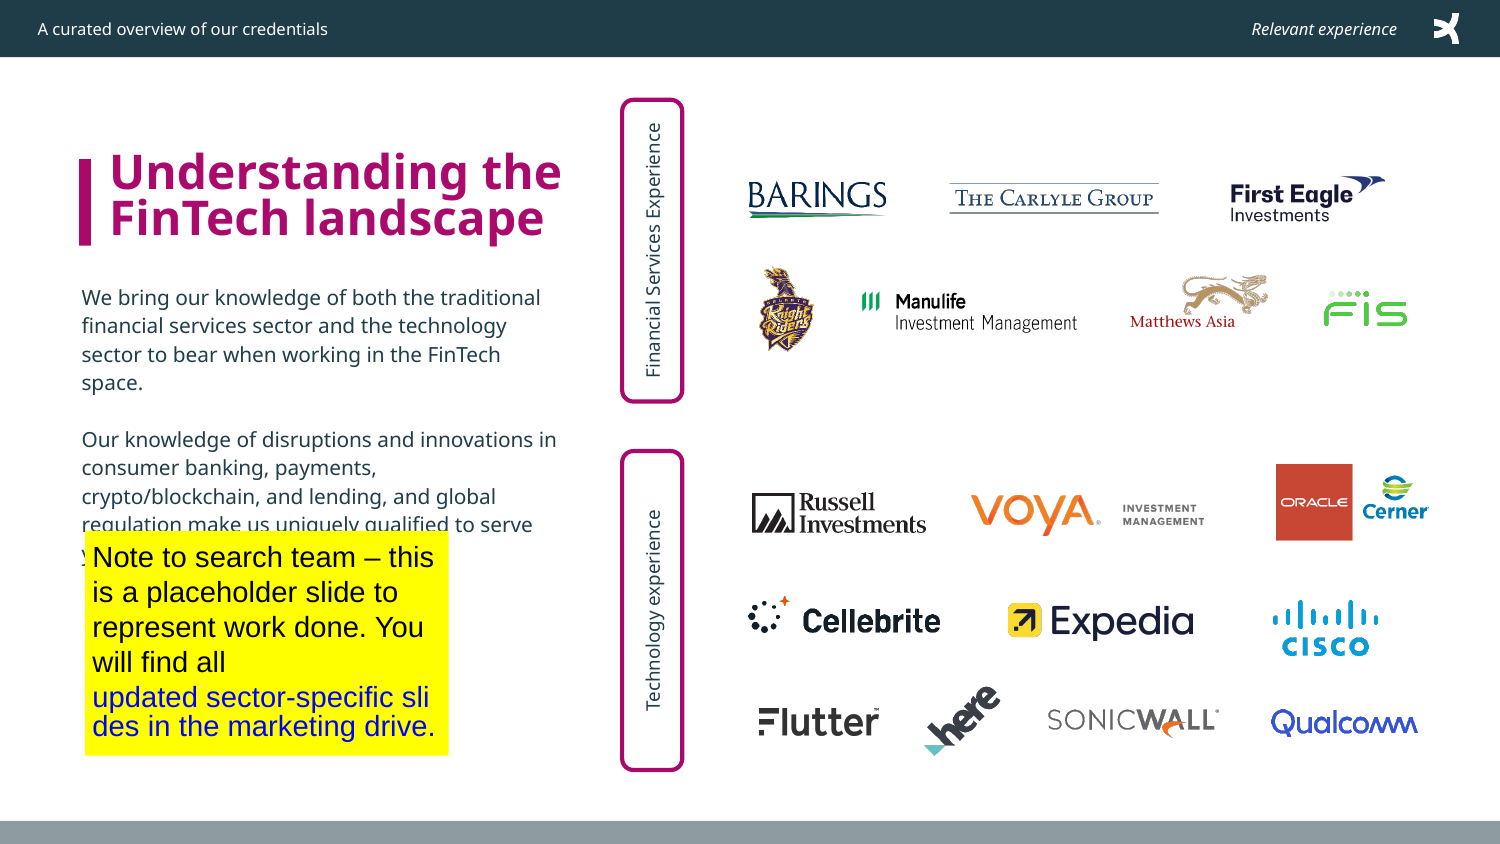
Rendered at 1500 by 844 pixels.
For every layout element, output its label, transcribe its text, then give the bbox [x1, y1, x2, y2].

picture [1216, 164, 1401, 233]
picture [1355, 643, 1363, 650]
text_box [622, 99, 634, 402]
picture [1270, 709, 1418, 738]
text_box A curated overview of our credentials [31, 13, 502, 45]
picture [1130, 274, 1269, 328]
picture [1273, 600, 1378, 656]
text_box [0, 820, 1500, 844]
picture [751, 492, 926, 534]
list We bring our knowledge of both the traditional financial services sector and the technology sector to bear when working in the FinTech space. Our knowledge of disruptions and innovations in consumer banking, payments, crypto/blockchain, and lending, and global regulation make us uniquely qualified to serve you. [74, 273, 565, 580]
text_box [671, 99, 683, 402]
text_box Note to search team – this is a placeholder slide to represent work done. You will find all updated sector-specific slides in the marketing drive. [85, 530, 449, 756]
text_box Relevant experience [1071, 13, 1403, 45]
text_box [79, 159, 91, 246]
picture [1047, 708, 1221, 739]
text_box Technology experience [634, 475, 671, 746]
picture [748, 594, 940, 633]
picture [1273, 454, 1437, 547]
title Understanding the FinTech landscape [101, 105, 628, 292]
picture [971, 495, 1204, 537]
picture [862, 291, 1077, 333]
picture [918, 681, 1005, 761]
picture [759, 708, 879, 737]
text_box Financial Services Experience [634, 98, 671, 404]
picture [1324, 291, 1408, 326]
picture [1434, 13, 1459, 44]
picture [748, 180, 886, 218]
picture [1007, 603, 1193, 642]
picture [758, 265, 815, 352]
text_box [0, 0, 1500, 58]
picture [943, 179, 1165, 218]
text_box [622, 451, 683, 771]
